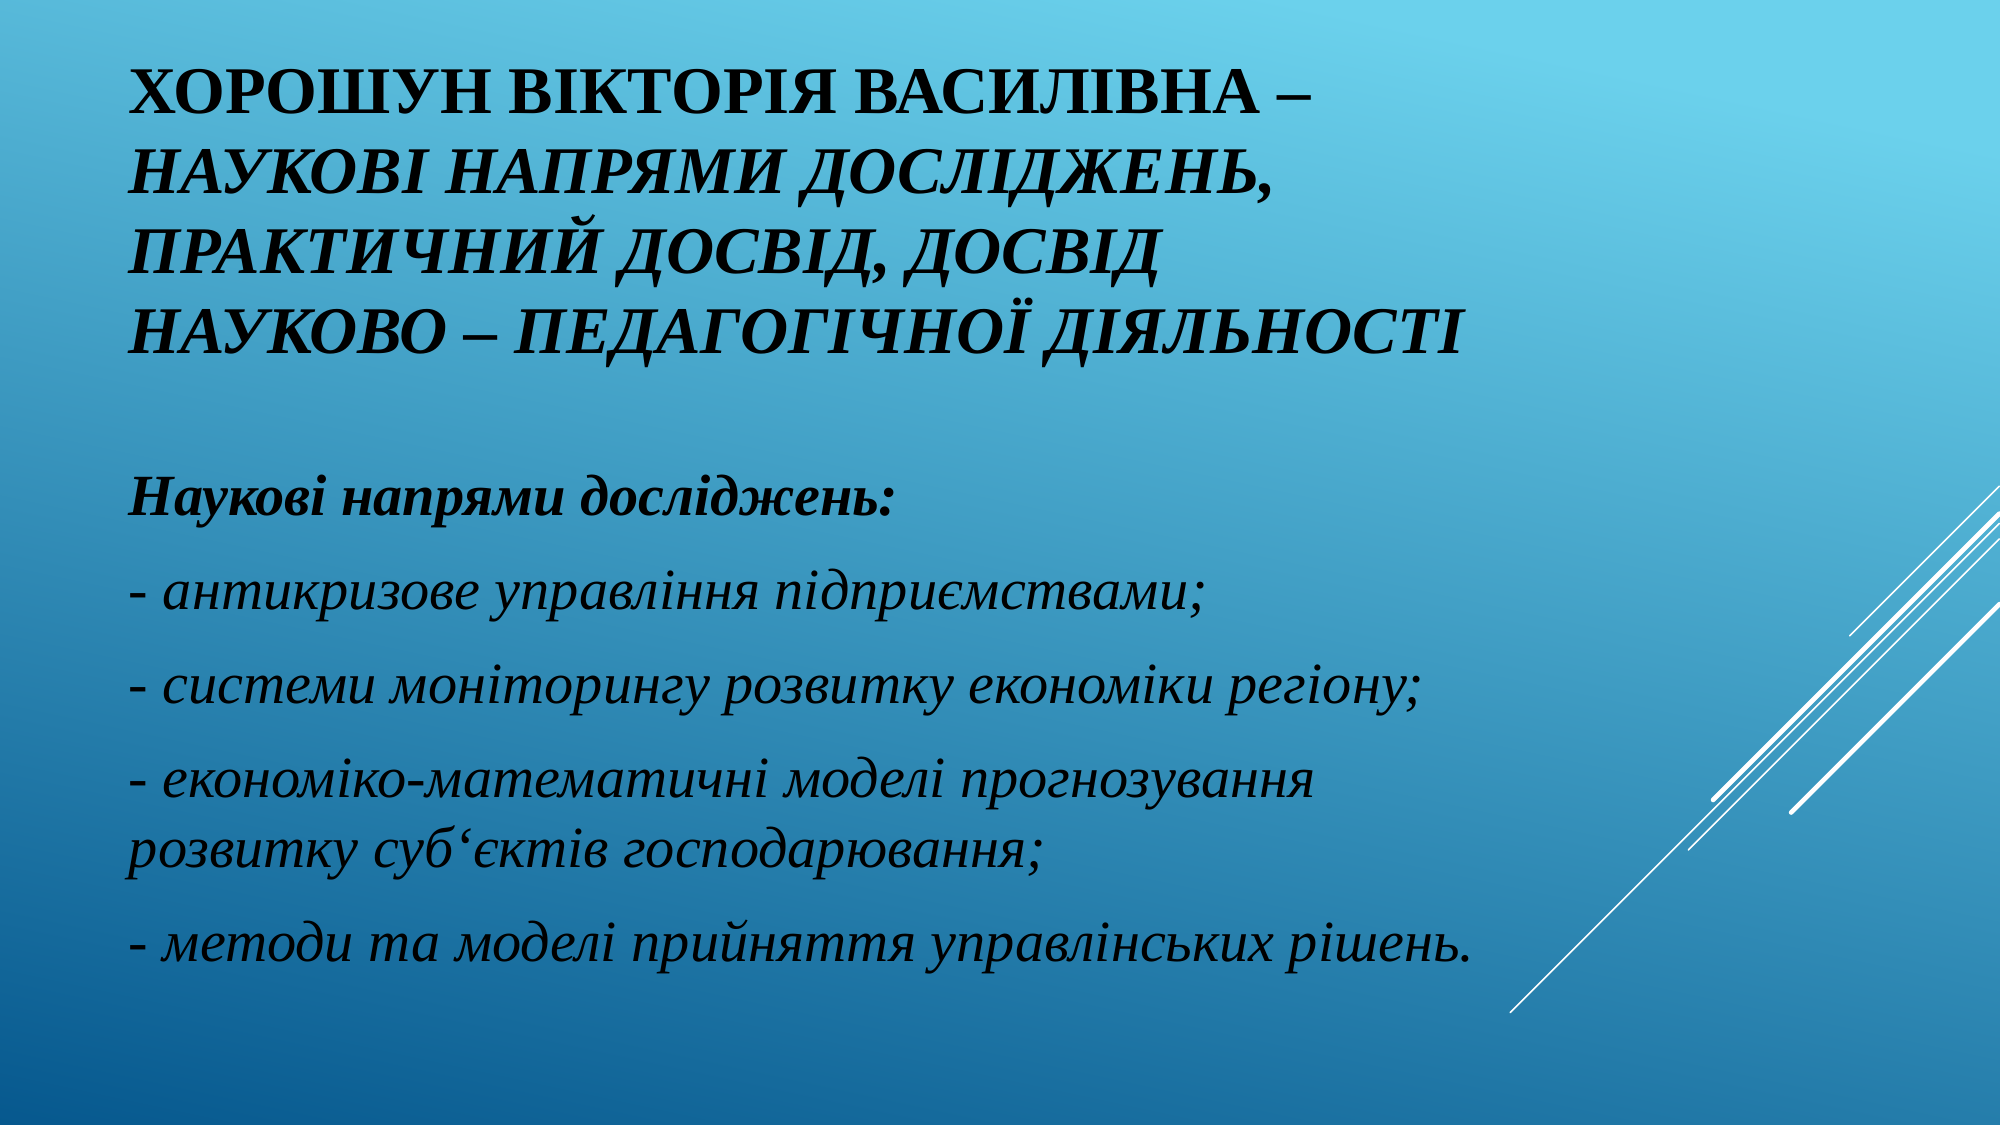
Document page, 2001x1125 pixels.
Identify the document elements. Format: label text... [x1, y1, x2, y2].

title Хорошун Вікторія василівна – наукові напрями досліджень, практичний досвід, досвід науково – педагогічної діяльності [114, 46, 1514, 367]
list Наукові напрями досліджень: - антикризове управління підприємствами; - системи моніторингу розвитку економіки регіону; - економіко-математичні моделі прогнозування розвитку суб‘єктів господарювання; - методи та моделі прийняття управлінських рішень. [114, 382, 1514, 1049]
